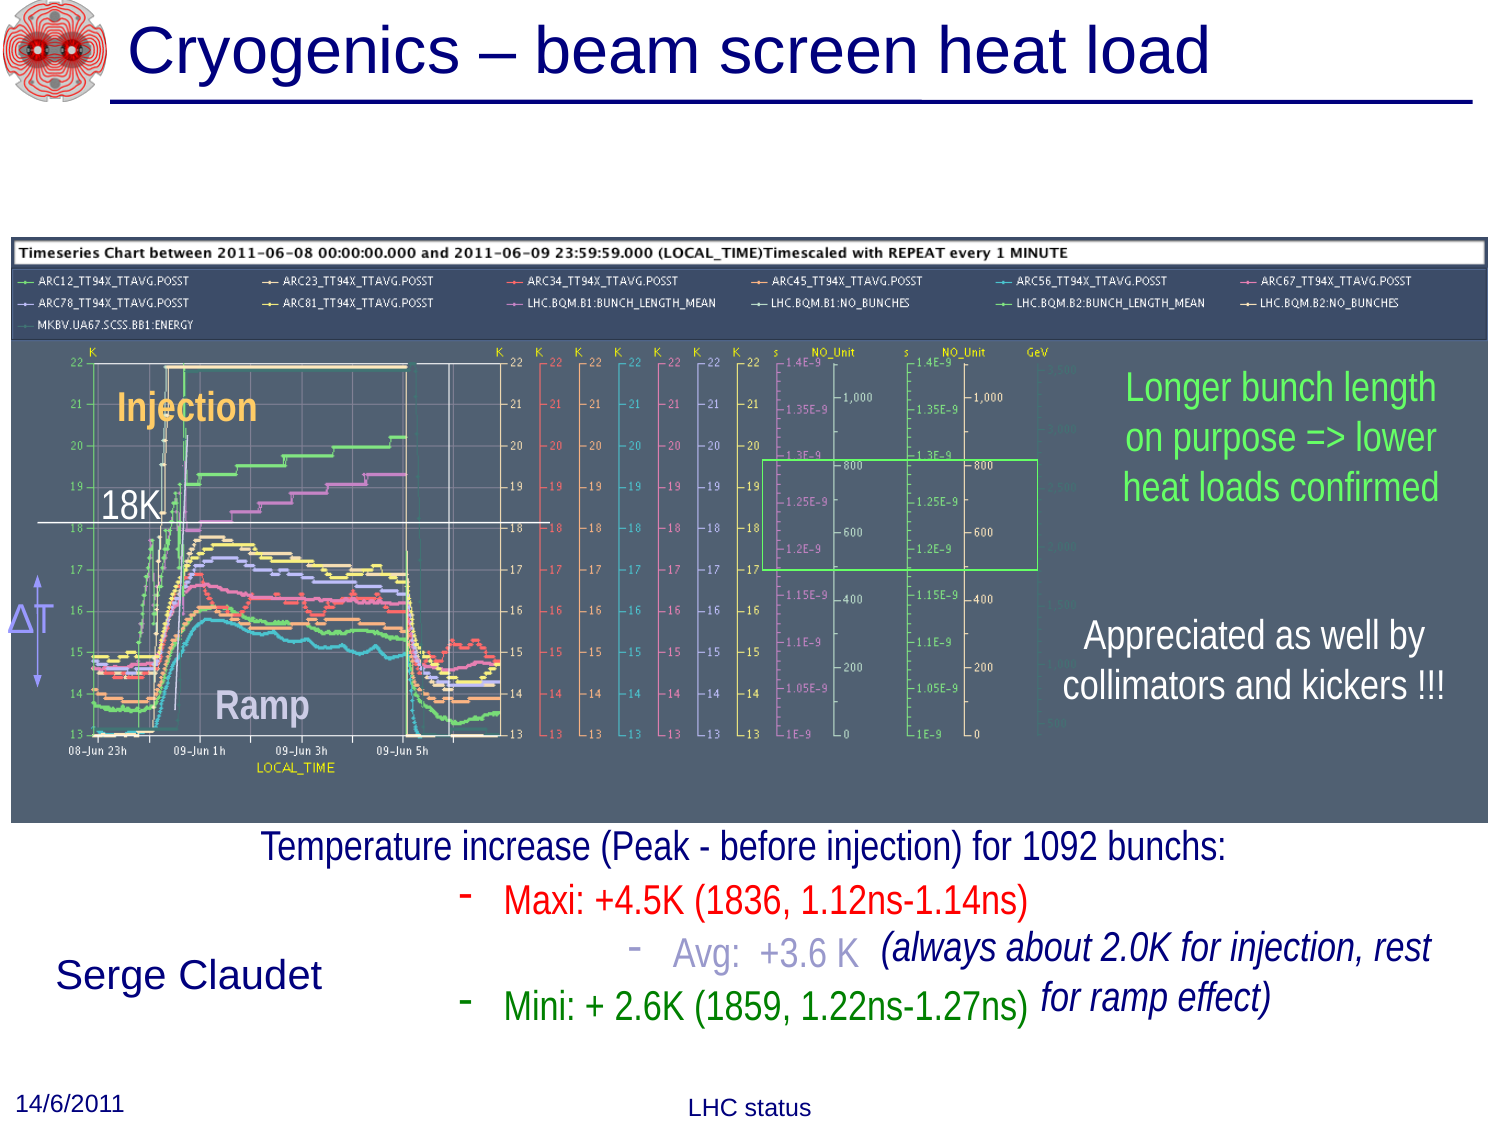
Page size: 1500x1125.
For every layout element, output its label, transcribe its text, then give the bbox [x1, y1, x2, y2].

title Cryogenics – beam screen heat load [111, 3, 1463, 91]
picture [11, 237, 1488, 823]
picture [0, 0, 108, 103]
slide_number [0, 1080, 351, 1125]
text_box ∆T [0, 584, 6, 650]
footer LHC status [512, 1087, 988, 1125]
text_box Serge Claudet [17, 940, 361, 1006]
text_box Temperature increase (Peak - before injection) for 1092 bunchs: Maxi: +4.5K (1836, 1.12ns-1.14ns) Avg: +3.6 K Mini: + 2.6K (1859, 1.22ns-1.27ns) [112, 831, 1375, 1038]
text_box (always about 2.0K for injection, rest for ramp effect) [849, 912, 1463, 1028]
